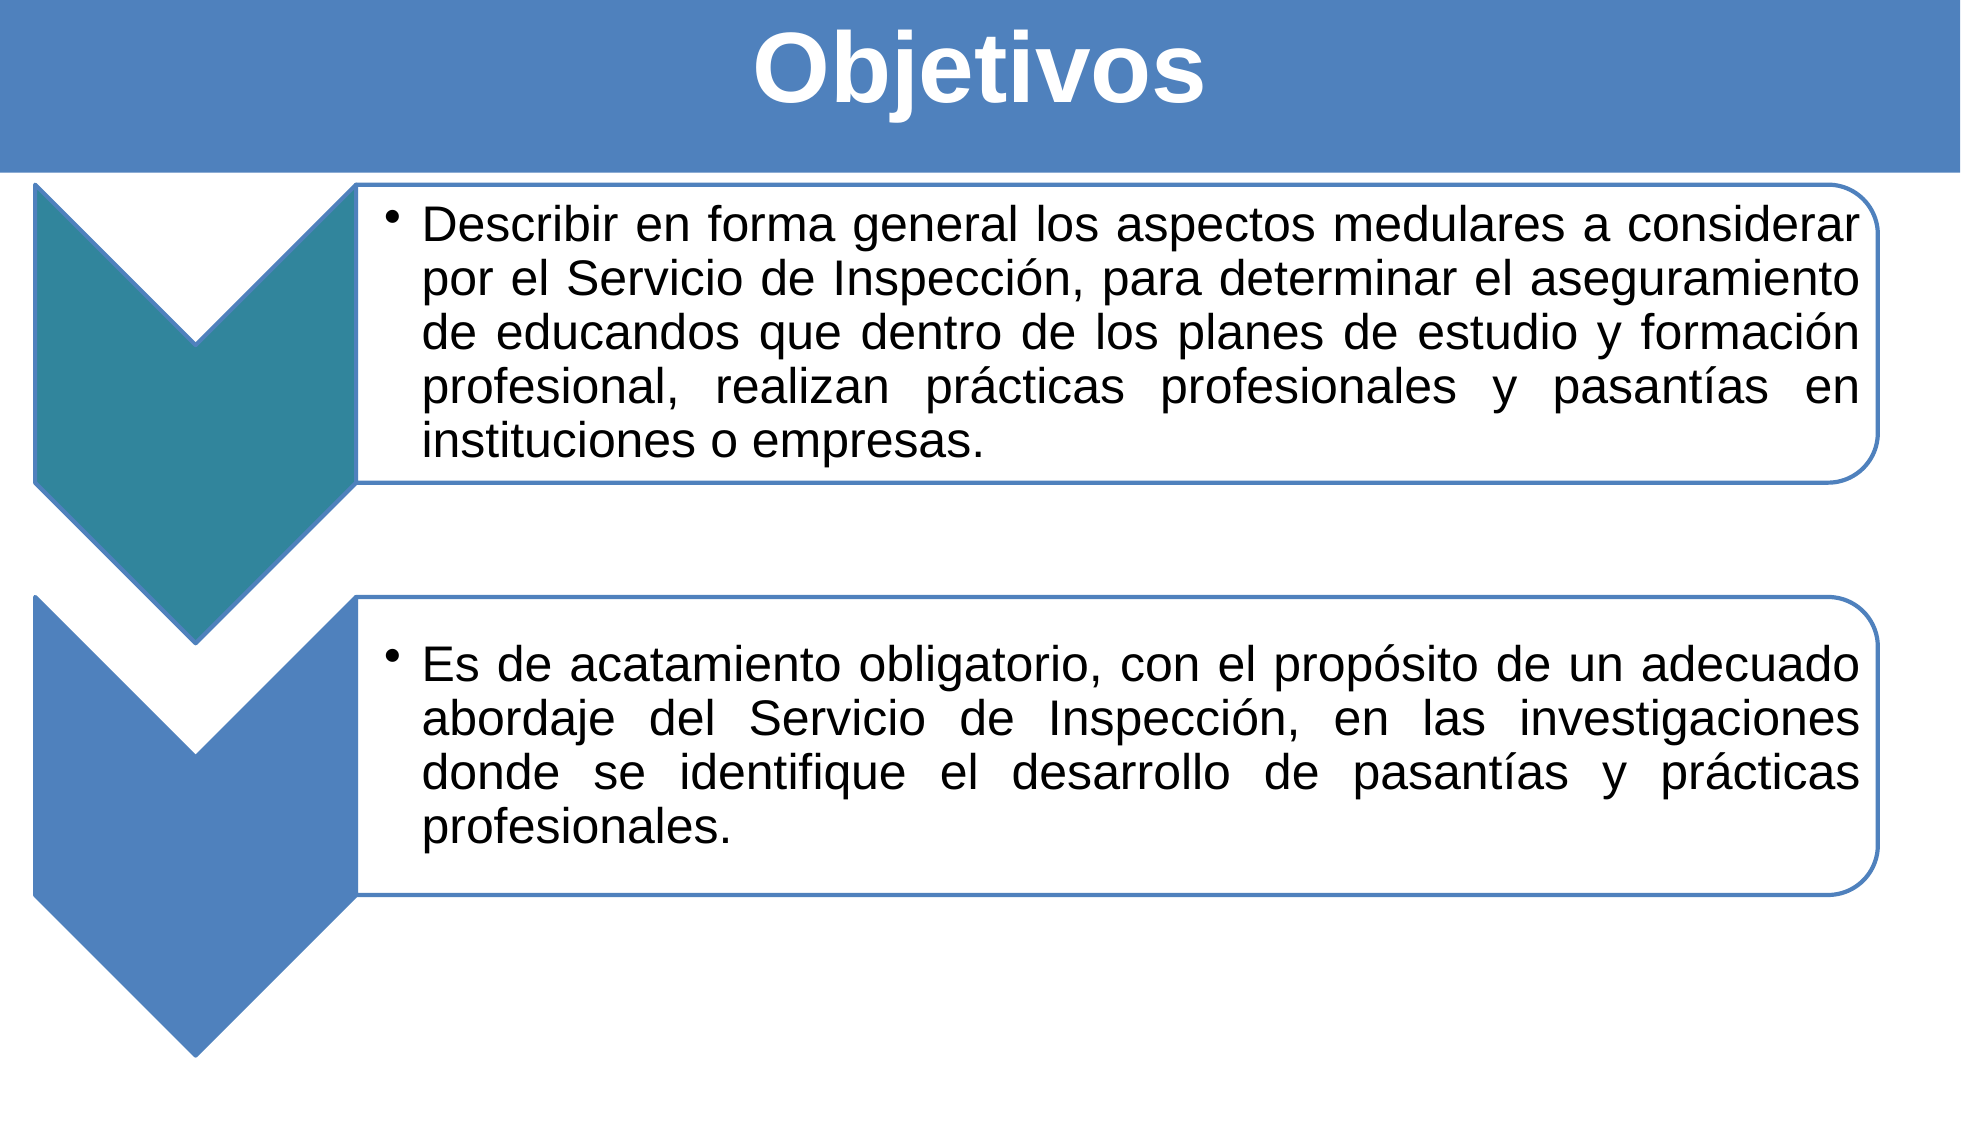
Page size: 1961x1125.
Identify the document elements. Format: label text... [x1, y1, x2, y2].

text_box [34, 184, 1878, 1056]
title Objetivos [0, 56, 1961, 114]
